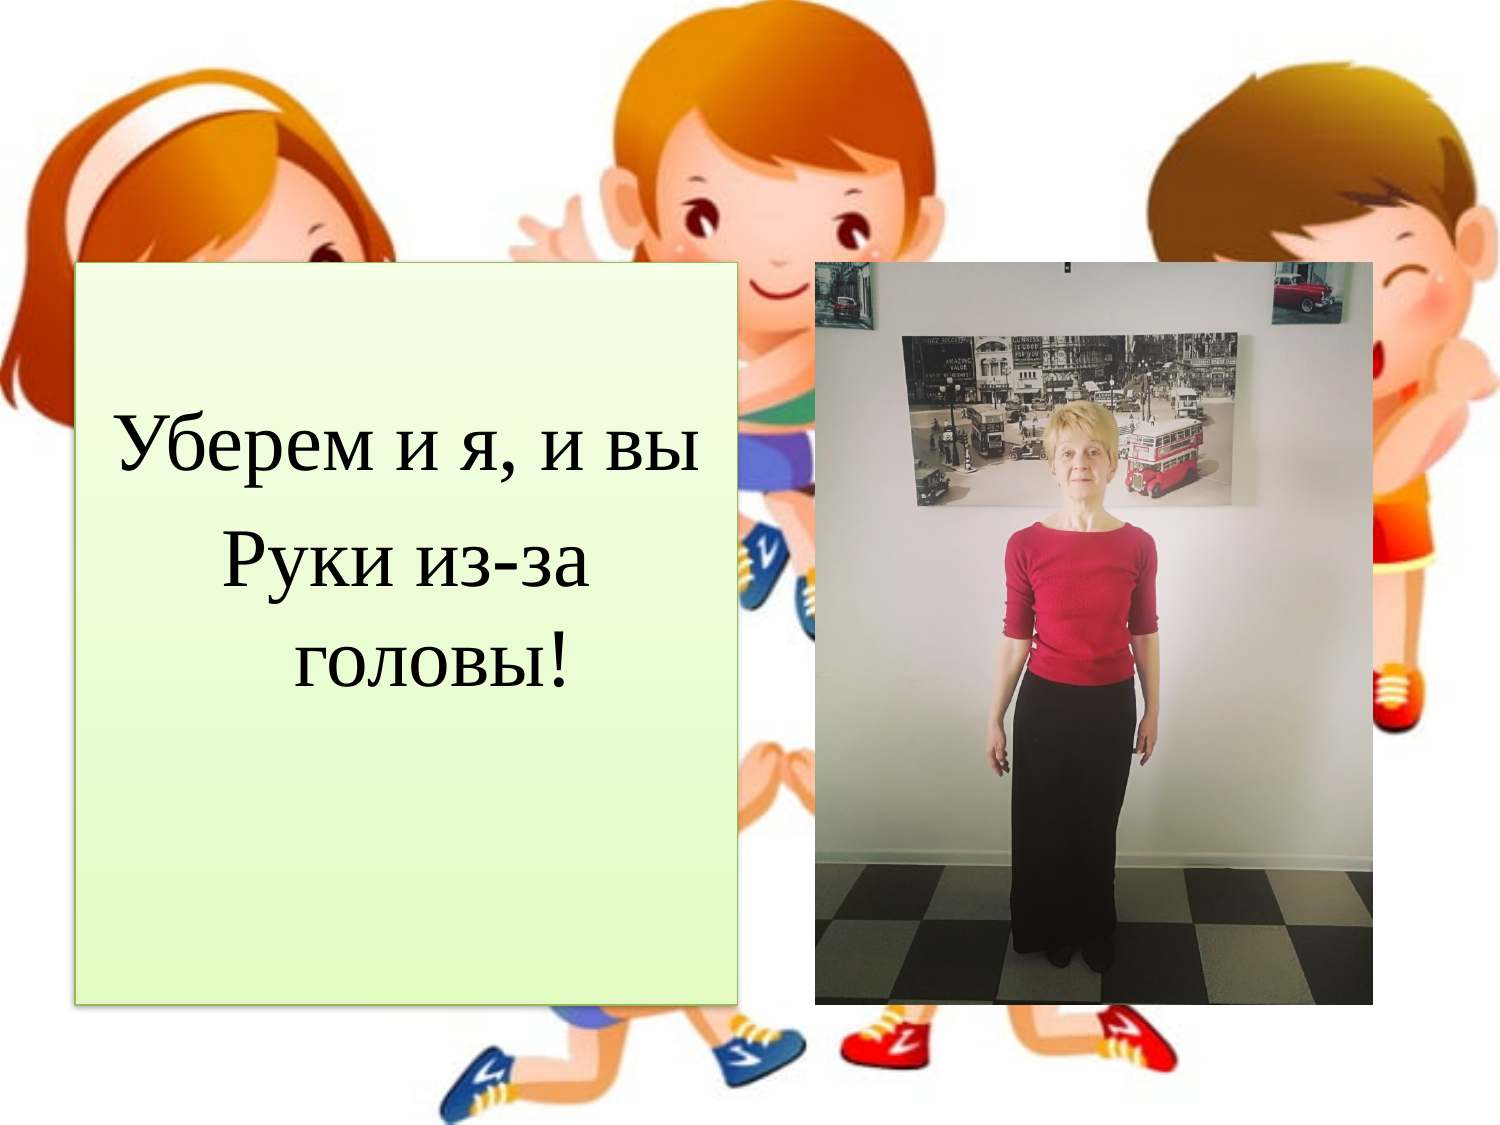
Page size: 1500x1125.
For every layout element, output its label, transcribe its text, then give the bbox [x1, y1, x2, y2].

picture [0, 0, 1500, 1125]
list Уберем и я, и вы Руки из-за головы! [74, 262, 738, 1006]
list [815, 262, 1373, 1006]
